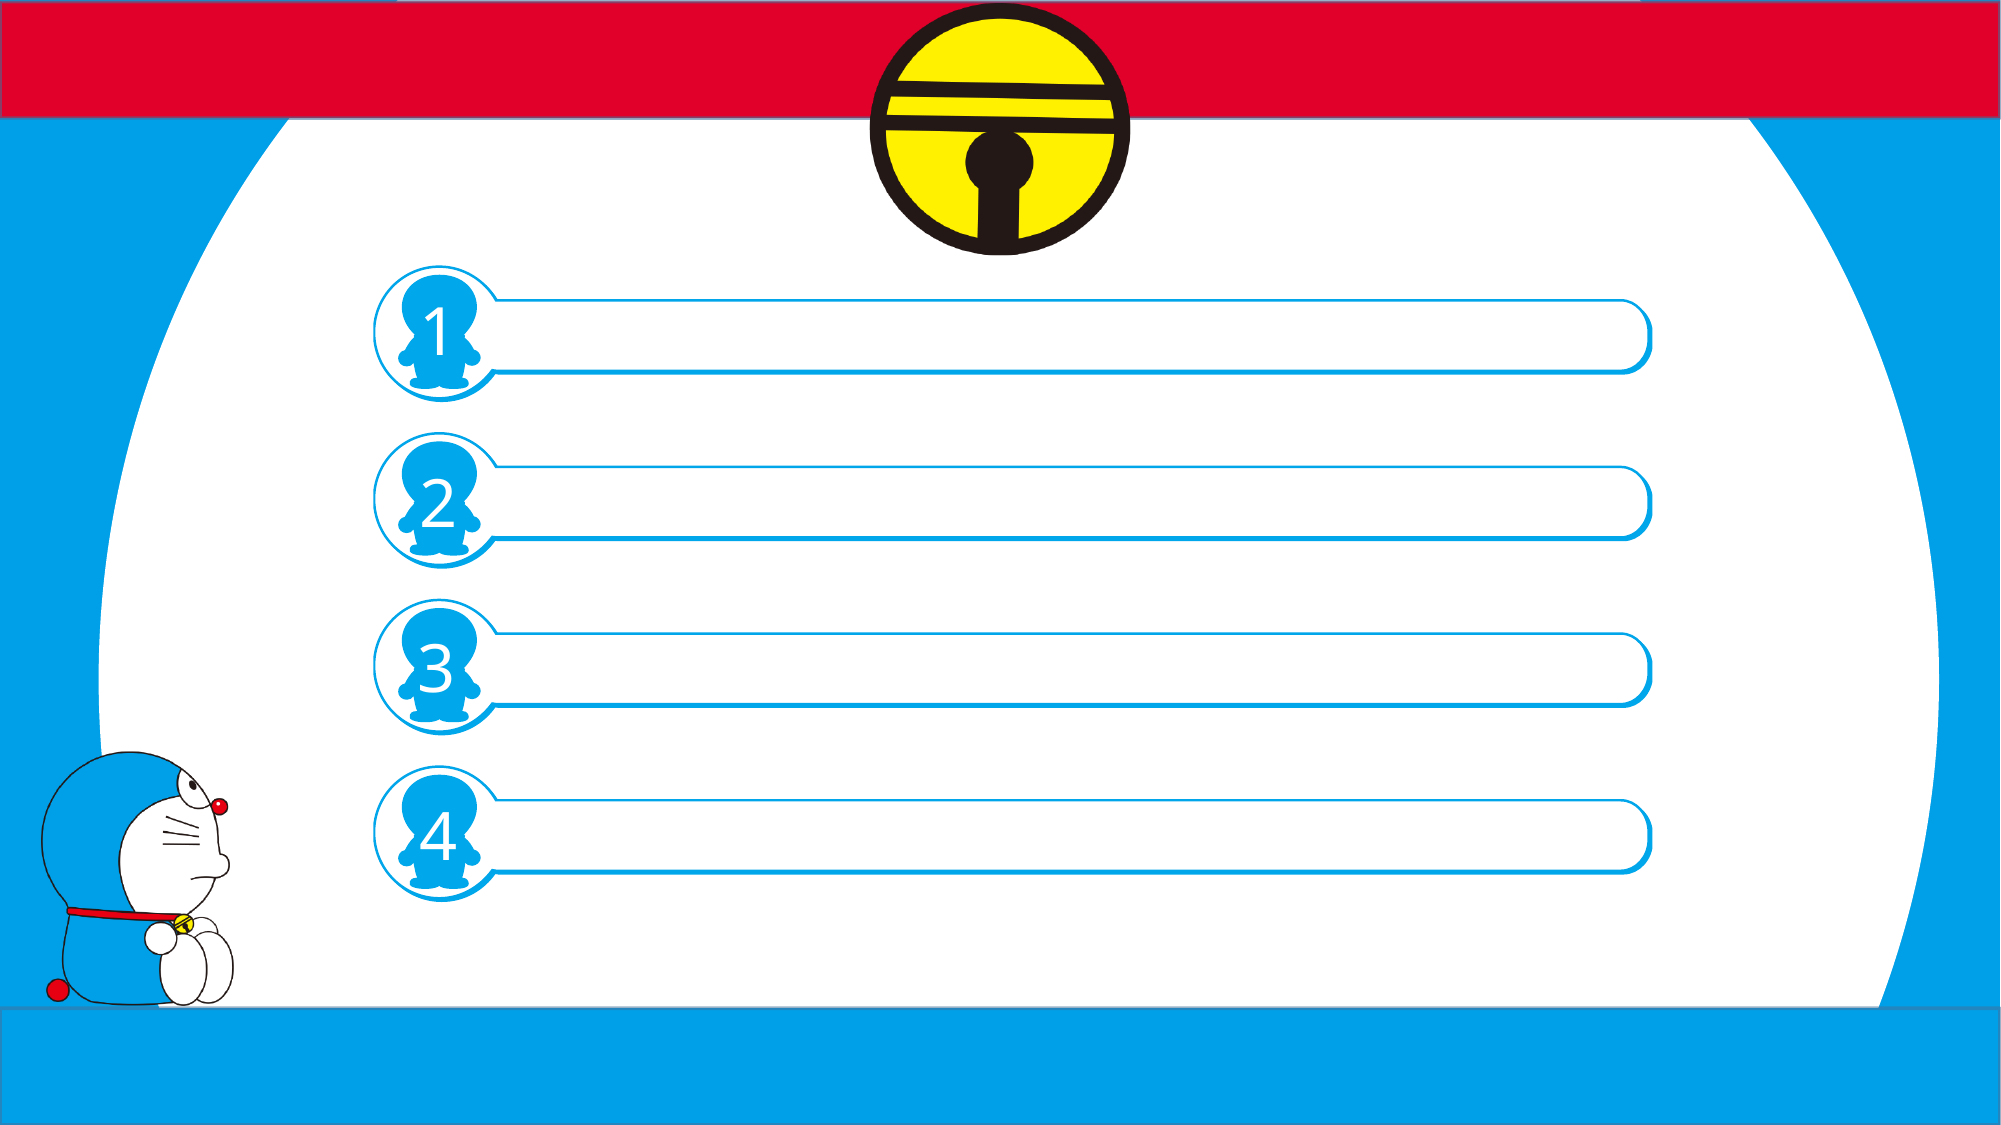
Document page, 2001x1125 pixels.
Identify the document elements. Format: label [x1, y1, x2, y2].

picture [448, 598, 1653, 658]
picture [451, 765, 1653, 825]
picture [451, 685, 1653, 736]
picture [373, 265, 428, 317]
picture [376, 269, 1647, 396]
picture [373, 347, 435, 403]
picture [454, 518, 1653, 569]
picture [67, 736, 238, 1006]
picture [376, 435, 1647, 563]
picture [373, 680, 432, 736]
picture [373, 847, 435, 903]
picture [448, 852, 1653, 903]
picture [373, 765, 428, 817]
picture [373, 431, 434, 484]
picture [445, 431, 1653, 491]
picture [449, 352, 1653, 403]
picture [373, 598, 430, 651]
picture [47, 980, 69, 1001]
picture [376, 769, 1647, 896]
picture [450, 0, 1653, 325]
picture [373, 514, 430, 569]
picture [376, 602, 1647, 730]
